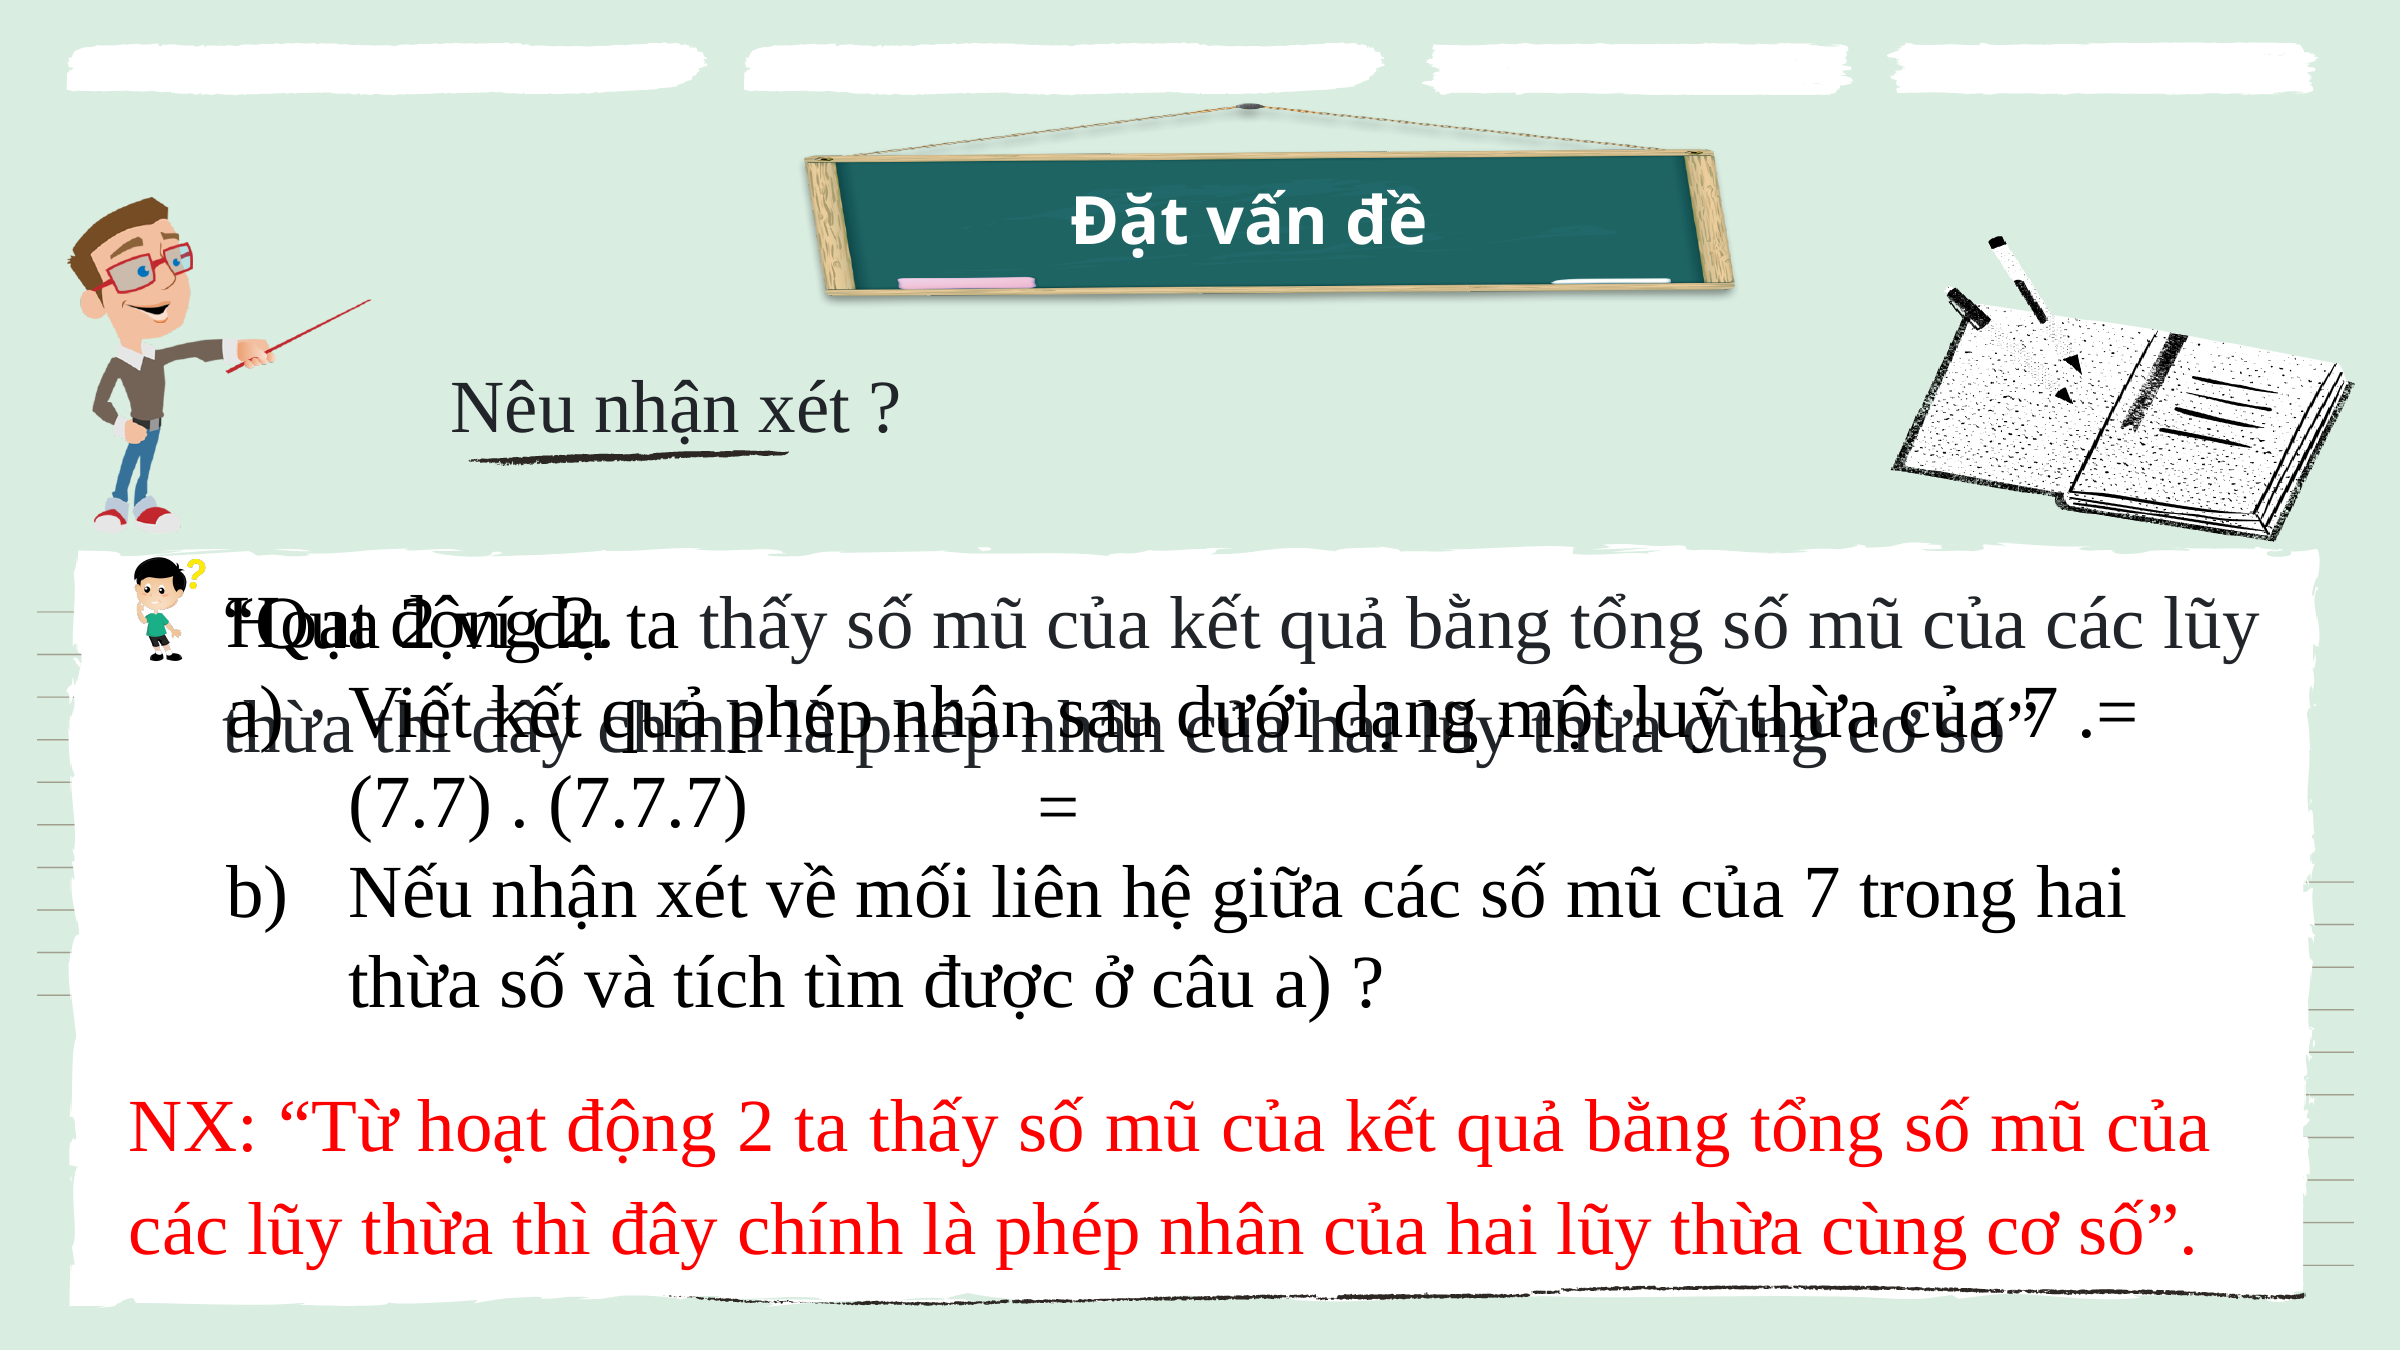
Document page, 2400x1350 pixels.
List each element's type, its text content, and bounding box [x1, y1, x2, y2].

picture [0, 0, 2400, 1350]
text_box “Qua 2 ví dụ ta thấy số mũ của kết quả bằng tổng số mũ của các lũy thừa thì đây chính là phép nhân của hai lũy thừa cùng cơ số” [207, 553, 2351, 775]
text_box Nêu nhận xét ? [462, 336, 1039, 455]
text_box NX: “Từ hoạt động 2 ta thấy số mũ của kết quả bằng tổng số mũ của các lũy thừa thì đây chính là phép nhân của hai lũy thừa cùng cơ số”. [114, 1055, 2227, 1277]
